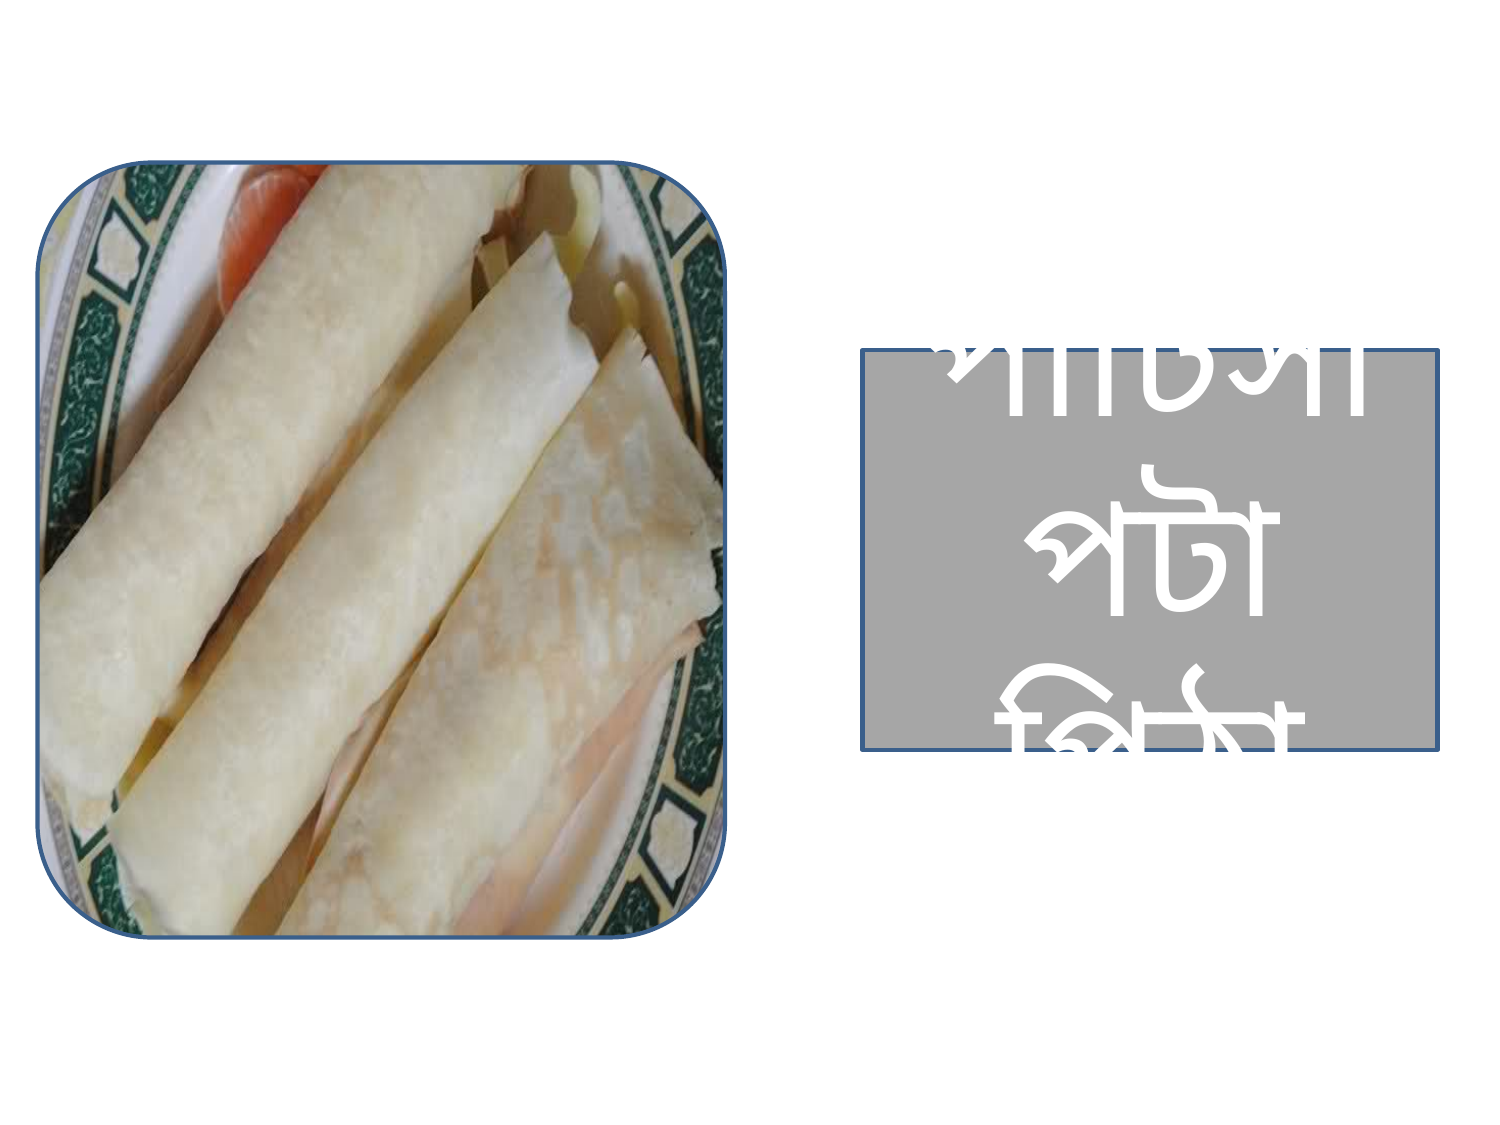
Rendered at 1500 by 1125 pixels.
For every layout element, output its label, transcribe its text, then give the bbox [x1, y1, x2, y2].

text_box [35, 160, 728, 940]
text_box পাটিসাপটা পিঠা [860, 348, 1440, 752]
